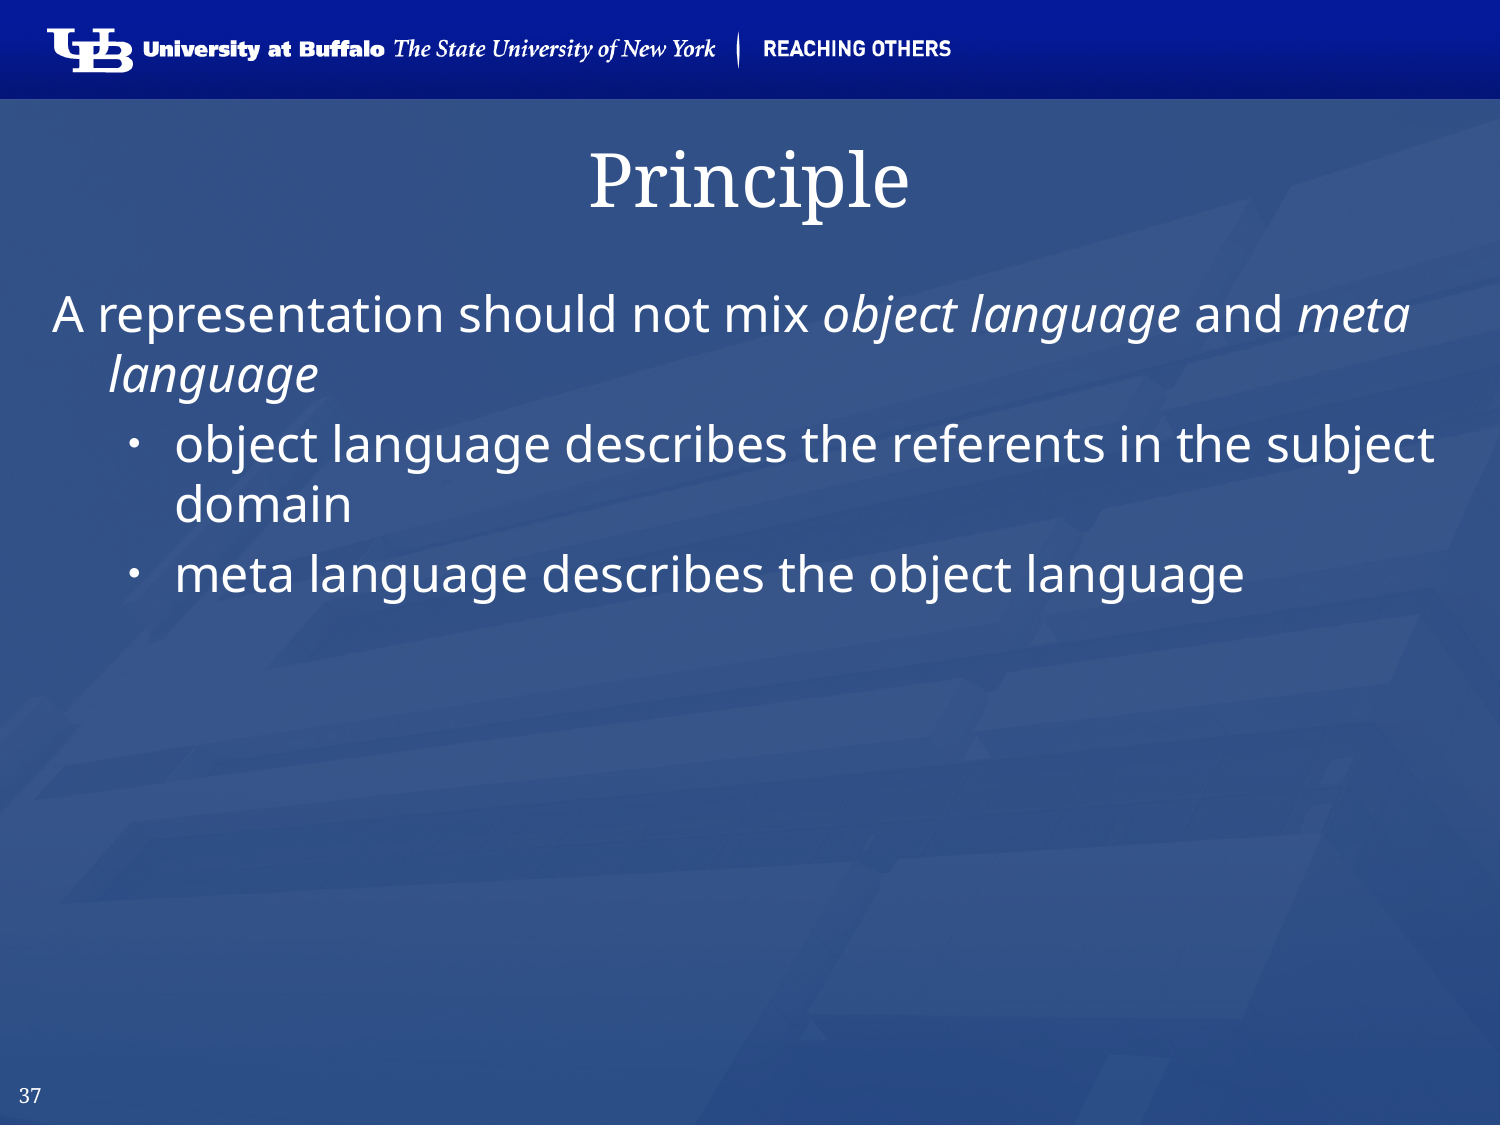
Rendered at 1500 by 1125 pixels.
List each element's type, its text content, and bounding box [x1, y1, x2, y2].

picture [0, 0, 1500, 99]
list A representation should not mix object language and meta language object language describes the referents in the subject domain meta language describes the object language [37, 275, 1463, 1088]
title Principle [37, 125, 1463, 250]
